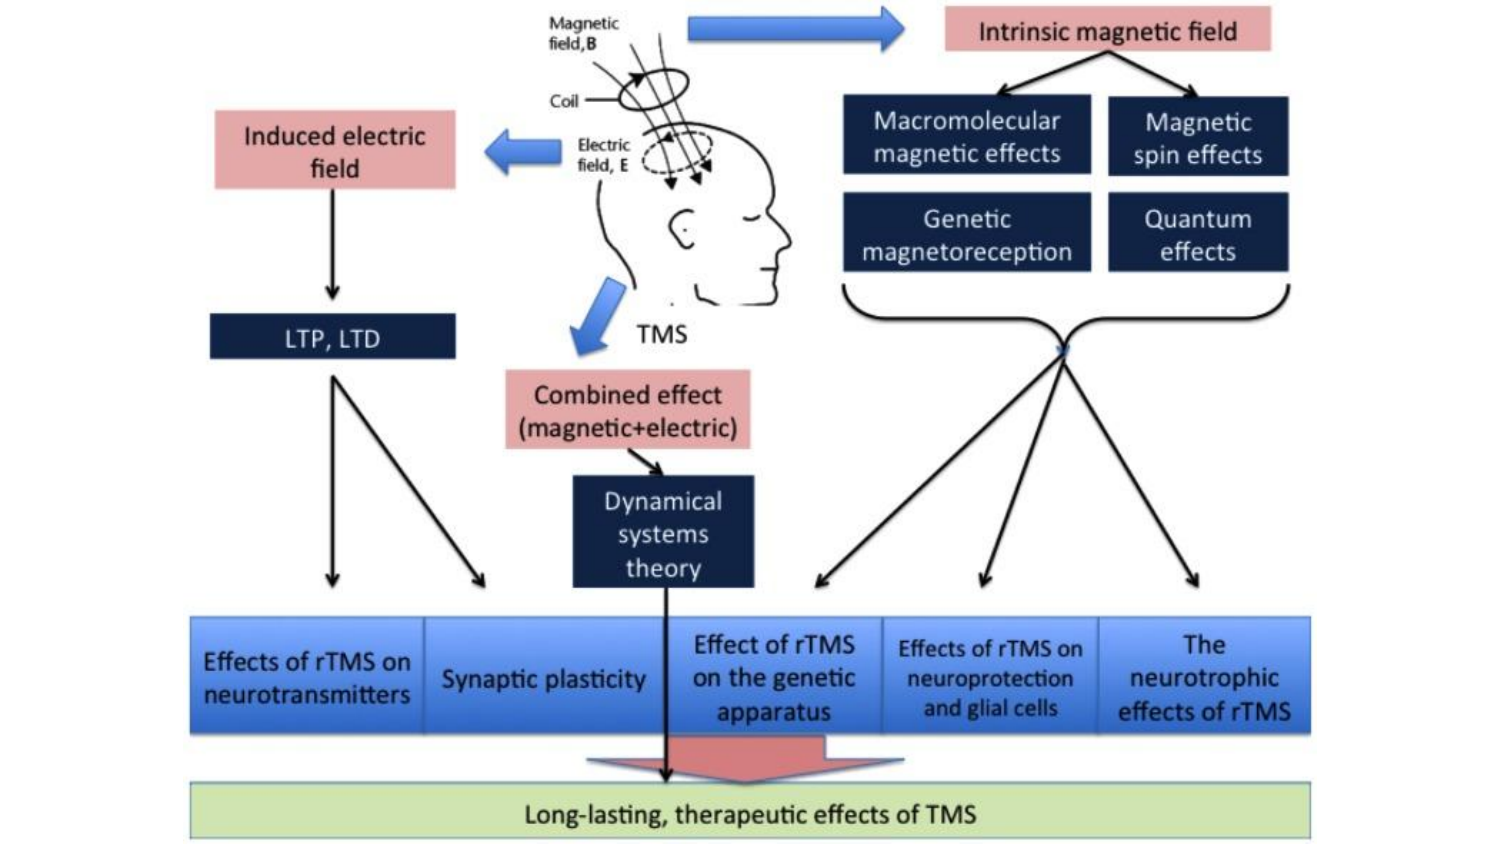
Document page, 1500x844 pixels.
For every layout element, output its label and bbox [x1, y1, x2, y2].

picture [182, 0, 1317, 844]
